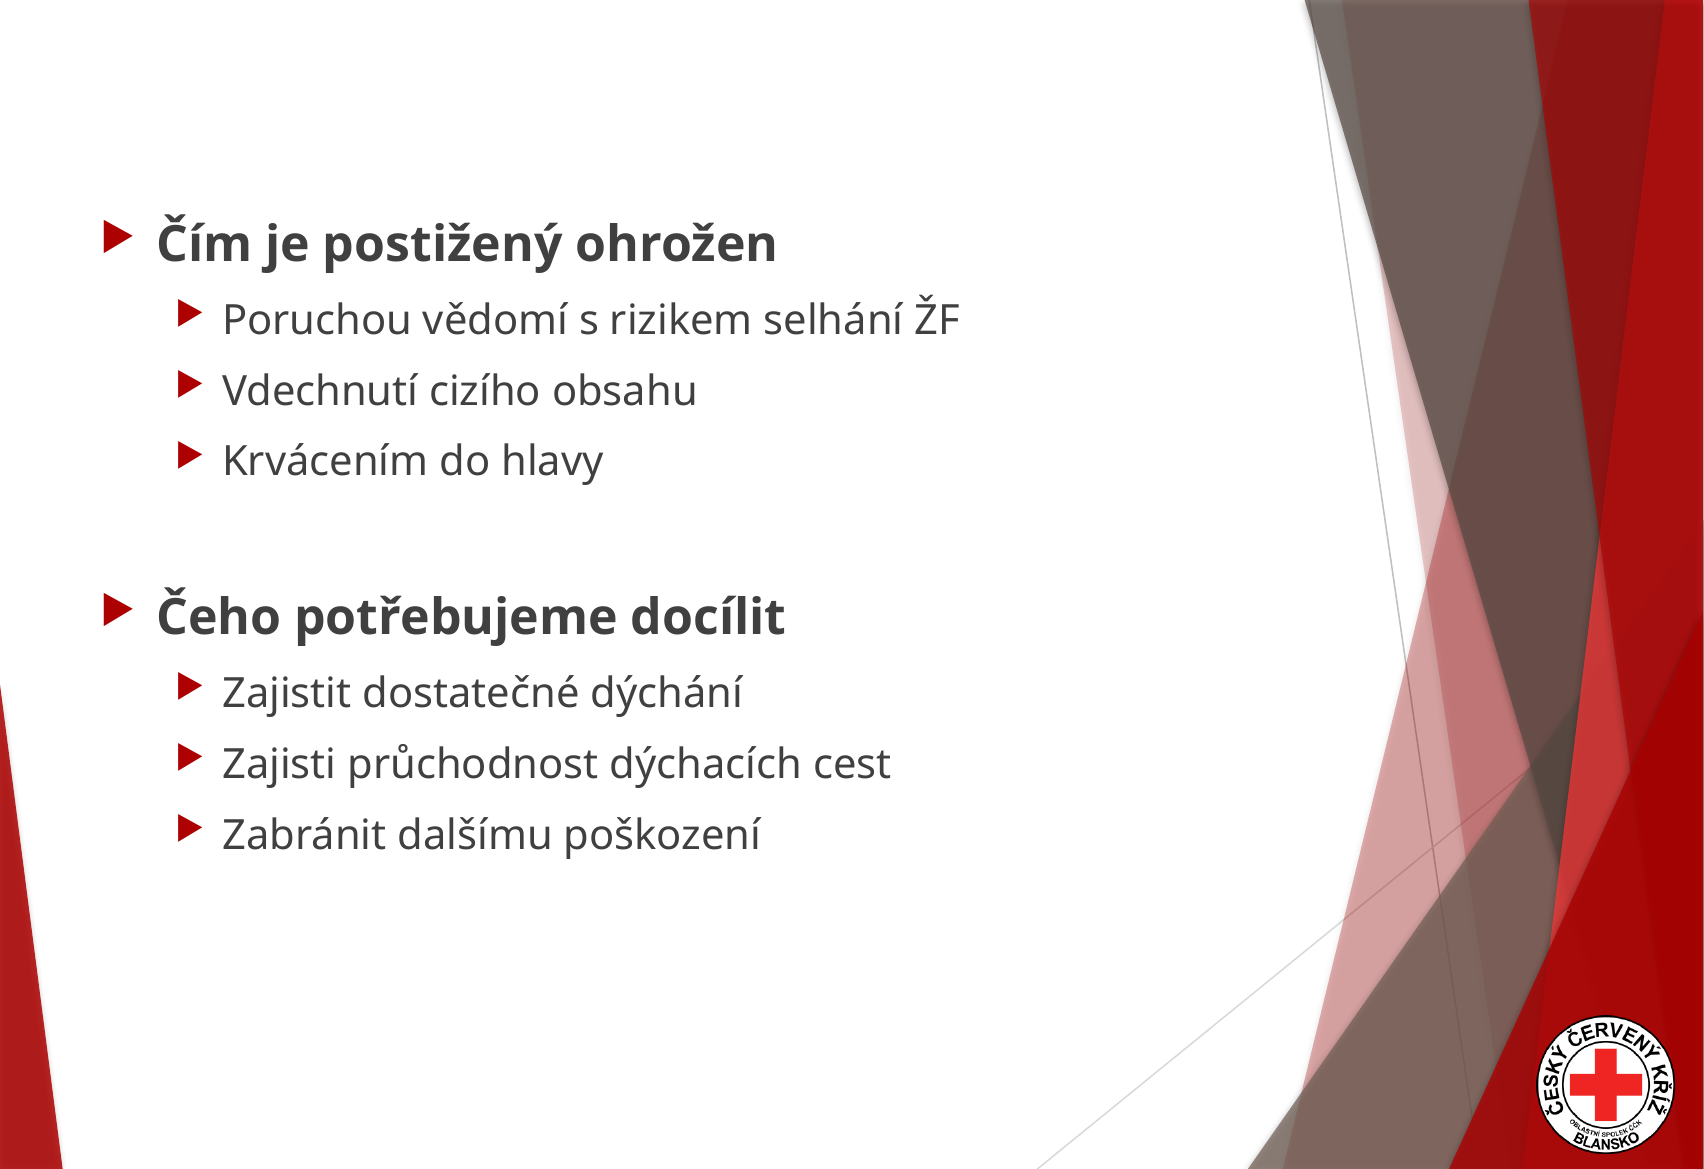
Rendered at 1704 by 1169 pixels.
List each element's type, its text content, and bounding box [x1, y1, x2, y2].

list Čím je postižený ohrožen Poruchou vědomí s rizikem selhání ŽF Vdechnutí cizího obsahu Krvácením do hlavy Čeho potřebujeme docílit Zajistit dostatečné dýchání Zajisti průchodnost dýchacích cest Zabránit dalšímu poškození [85, 203, 1477, 1104]
picture [1536, 1014, 1676, 1155]
